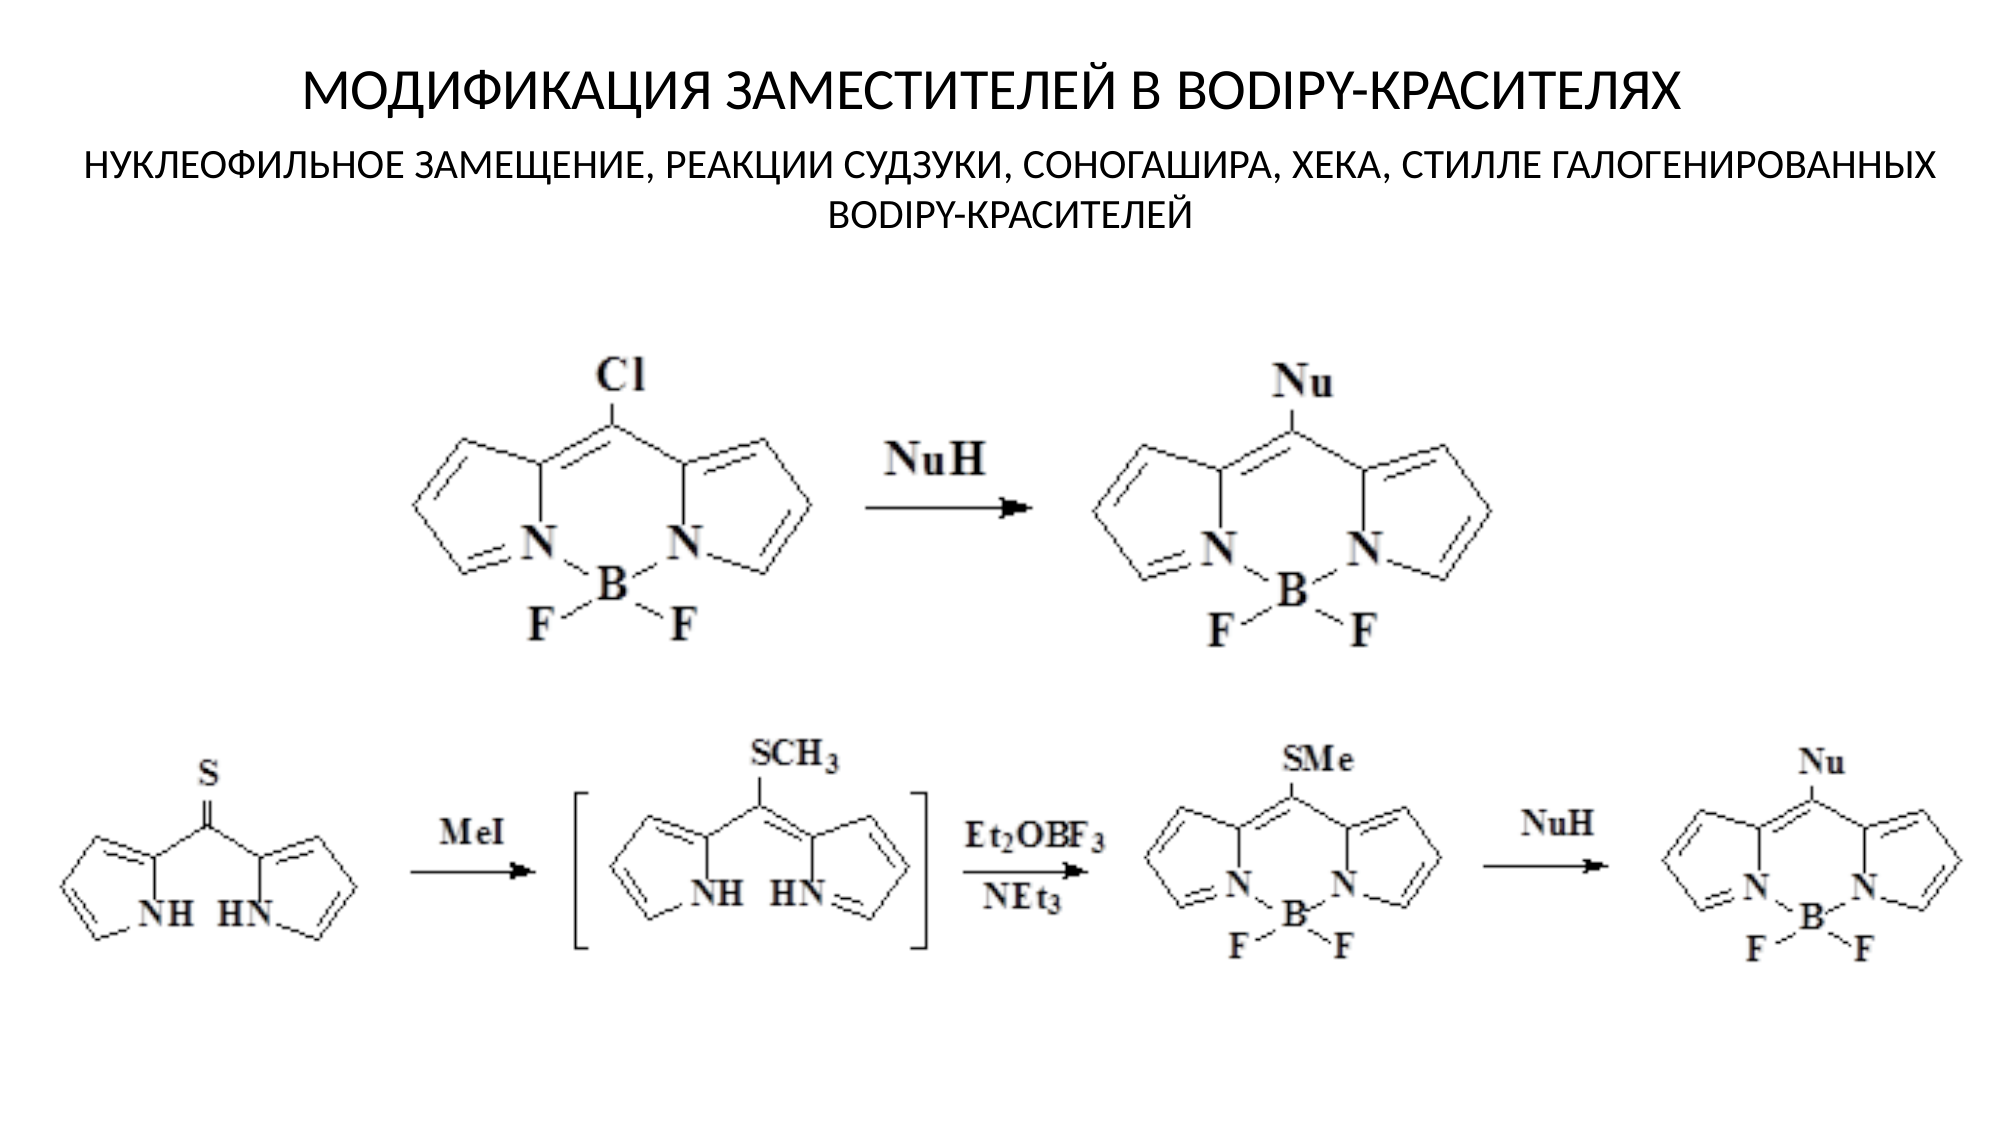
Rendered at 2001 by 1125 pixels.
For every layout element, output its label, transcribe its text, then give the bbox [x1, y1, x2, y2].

text_box МОДИФИКАЦИЯ ЗАМЕСТИТЕЛЕЙ В BODIPY-КРАСИТЕЛЯХ [286, 44, 1698, 129]
picture [43, 731, 1978, 984]
text_box НУКЛЕОФИЛЬНОЕ ЗАМЕЩЕНИЕ, РЕАКЦИИ СУДЗУКИ, СОНОГАШИРА, ХЕКА, СТИЛЛЕ ГАЛОГЕНИРОВАННЫХ BODIPY-КРАСИТЕЛЕЙ [43, 129, 1978, 245]
picture [388, 342, 1512, 676]
